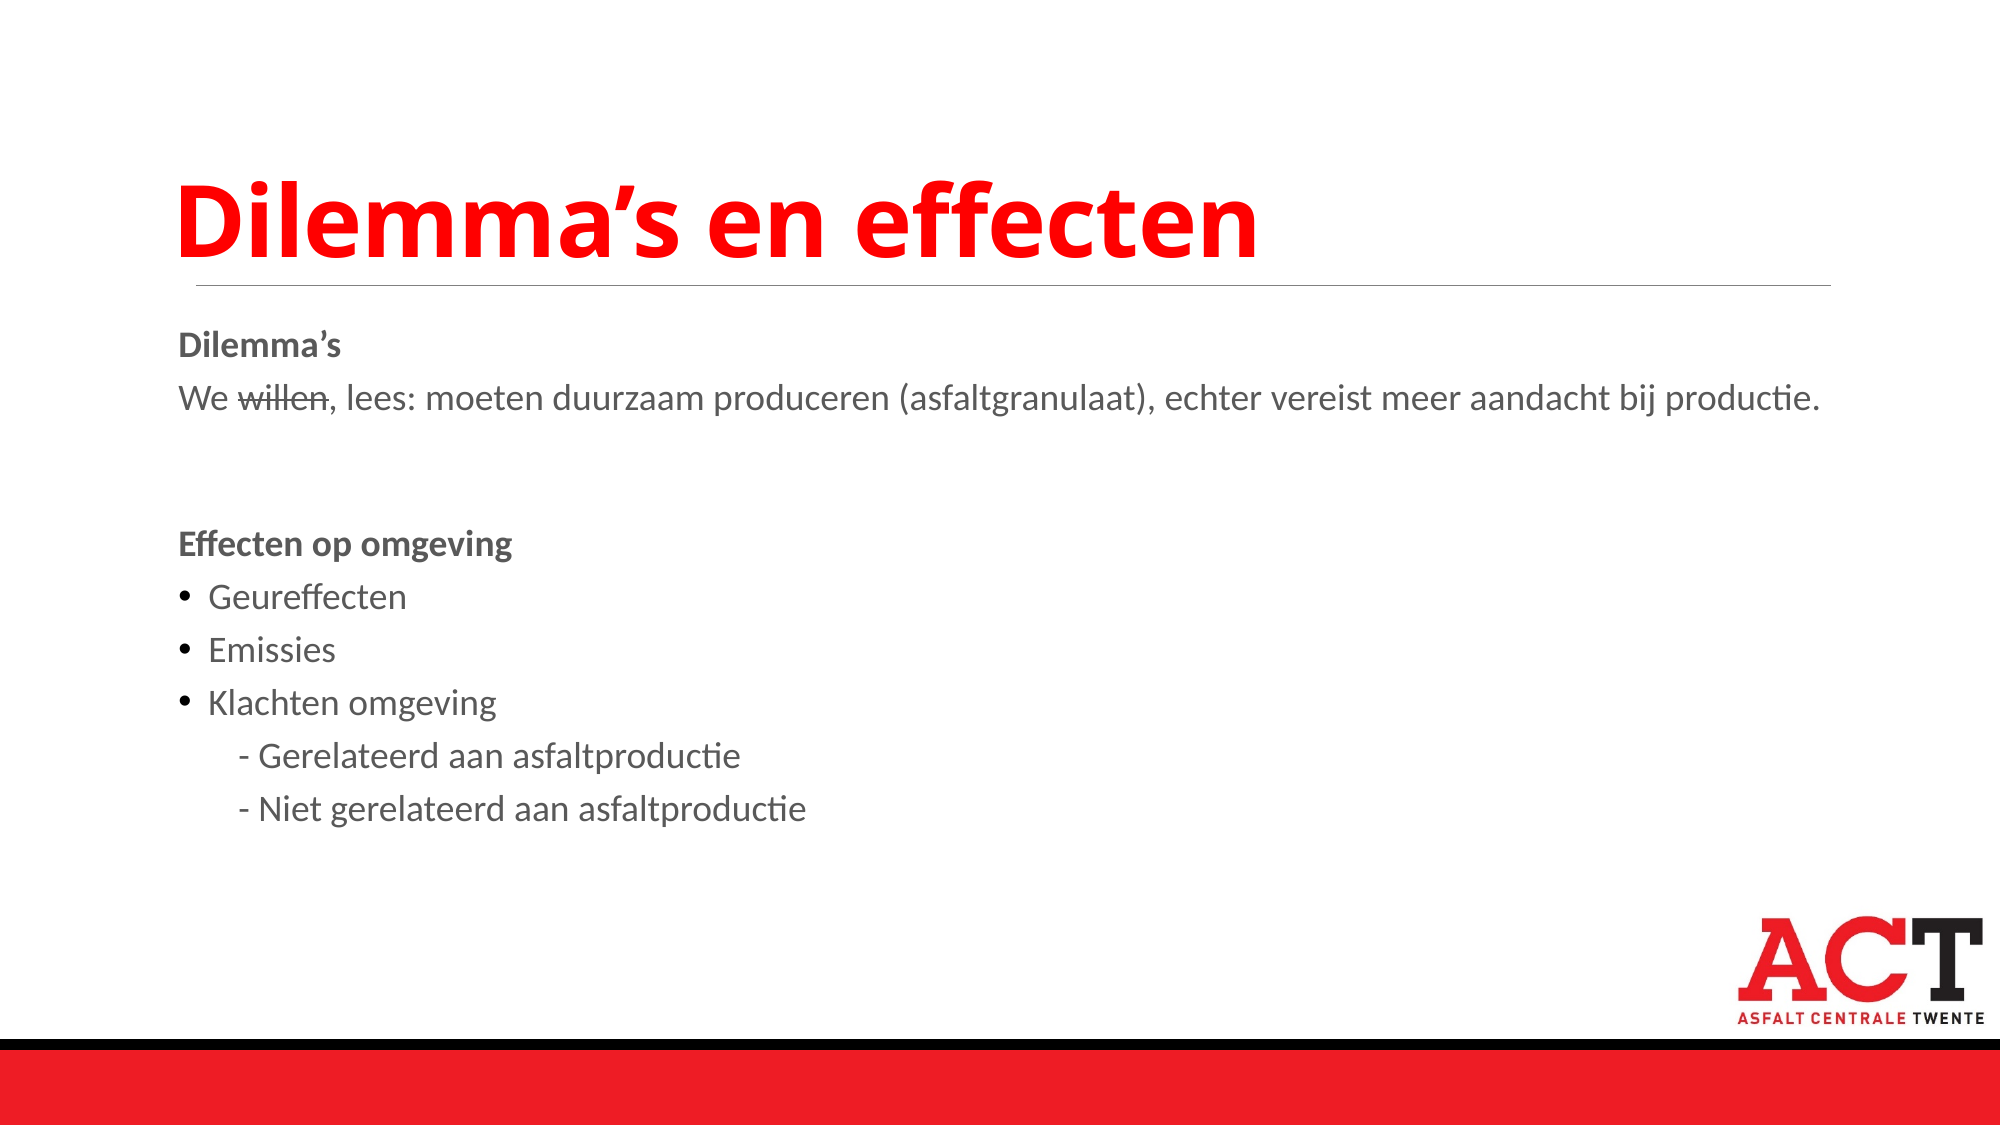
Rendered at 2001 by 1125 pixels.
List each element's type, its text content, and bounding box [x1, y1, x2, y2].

picture [1718, 895, 2000, 1031]
title Dilemma’s en effecten [157, 47, 1808, 285]
text_box Dilemma’s We willen, lees: moeten duurzaam produceren (asfaltgranulaat), echter vereist meer aandacht bij productie. Effecten op omgeving Geureffecten Emissies Klachten omgeving - Gerelateerd aan asfaltproductie - Niet gerelateerd aan asfaltproductie [115, 317, 2000, 978]
